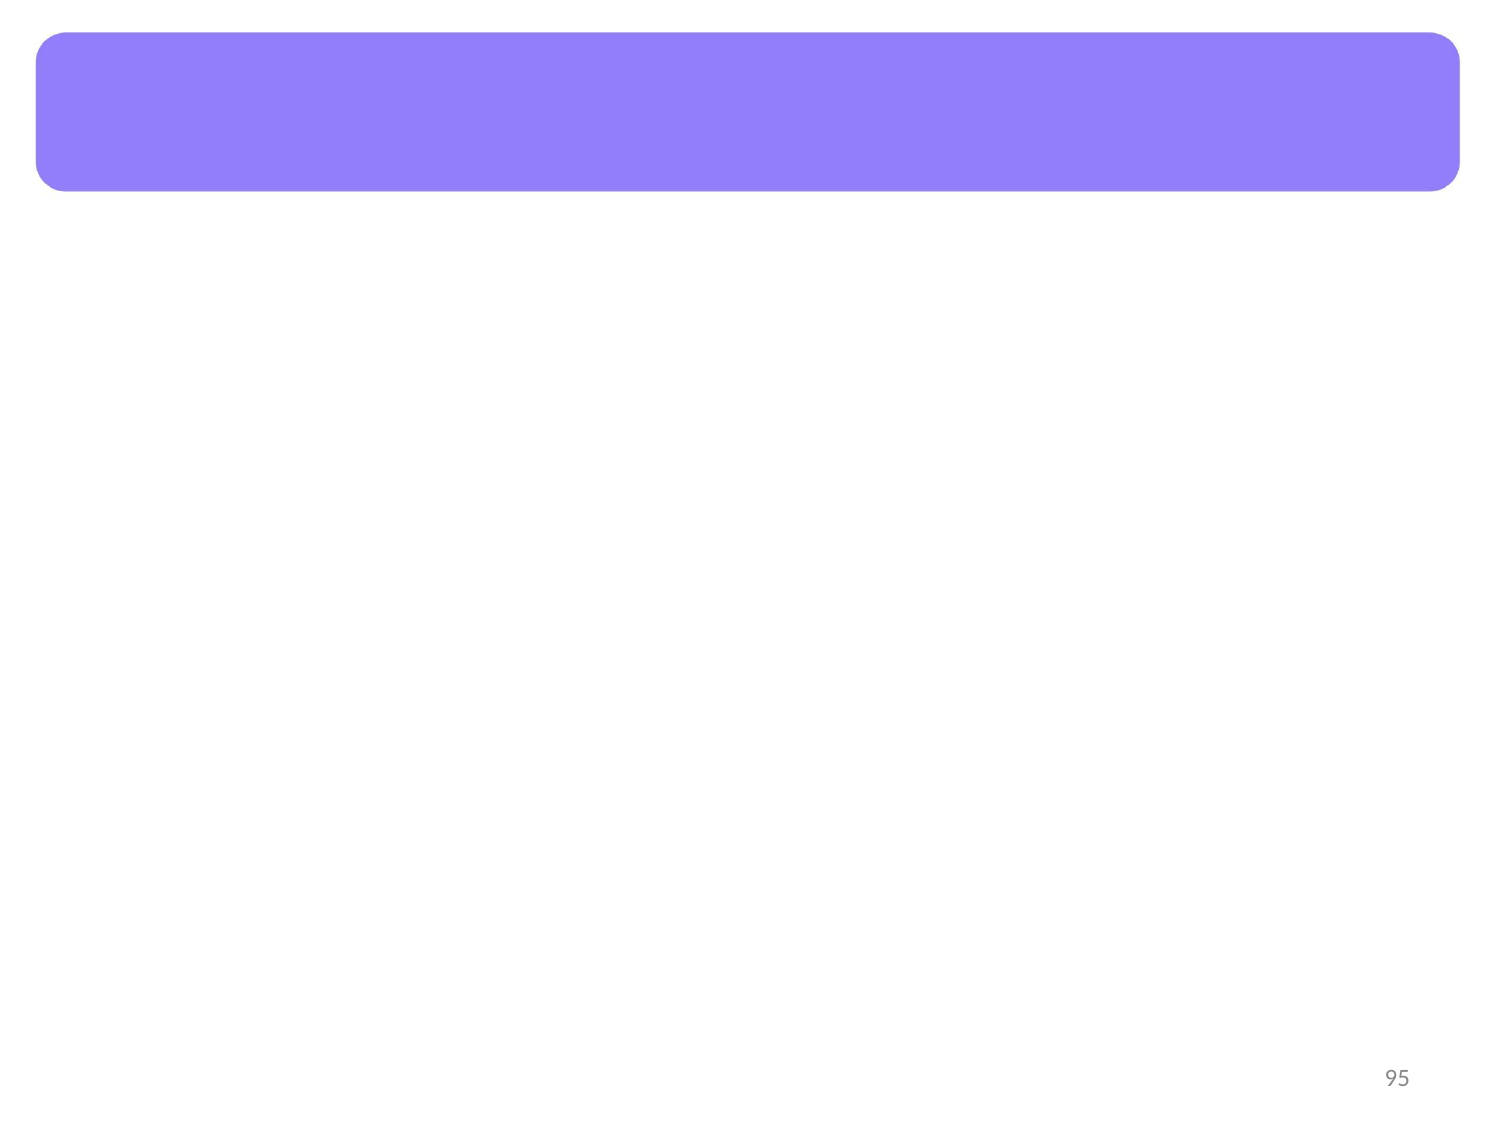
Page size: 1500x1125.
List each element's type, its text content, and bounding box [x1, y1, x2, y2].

picture [32, 32, 1462, 197]
slide_number ‹#› [1378, 1060, 1417, 1125]
